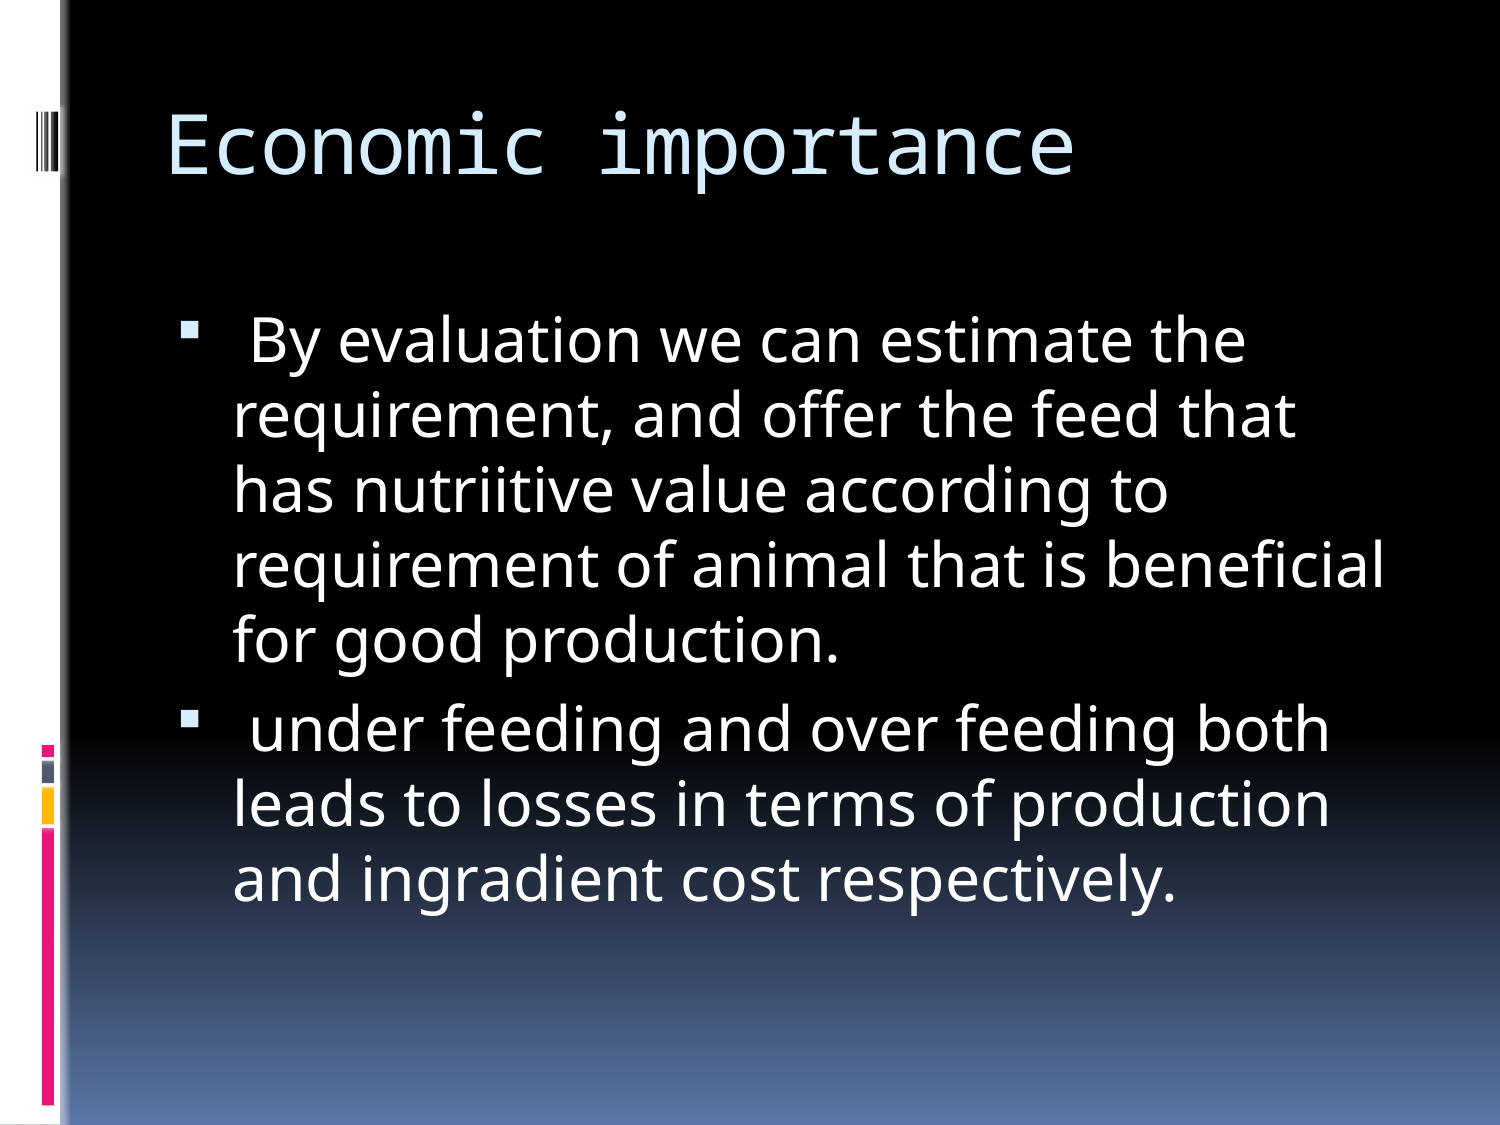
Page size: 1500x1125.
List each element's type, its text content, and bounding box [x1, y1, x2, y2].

title Economic importance [150, 83, 1425, 234]
list By evaluation we can estimate the requirement, and offer the feed that has nutriitive value according to requirement of animal that is beneficial for good production. under feeding and over feeding both leads to losses in terms of production and ingradient cost respectively. [150, 292, 1425, 1043]
